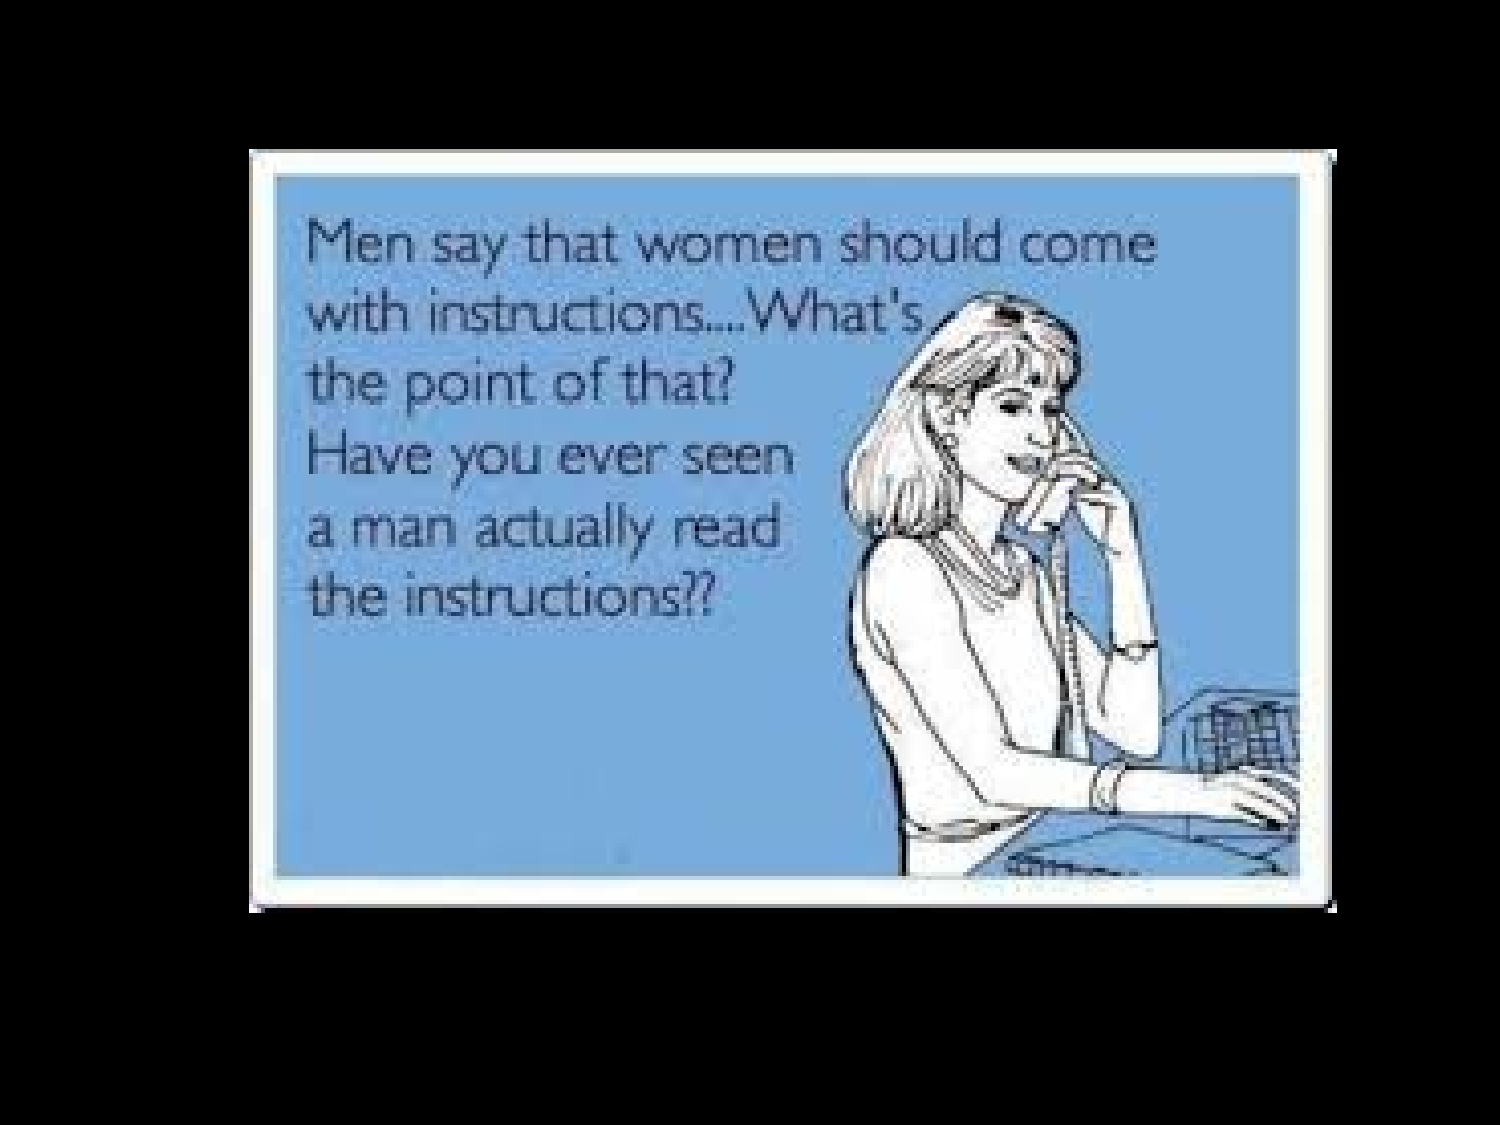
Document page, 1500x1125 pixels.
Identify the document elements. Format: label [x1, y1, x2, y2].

picture [249, 149, 1338, 913]
